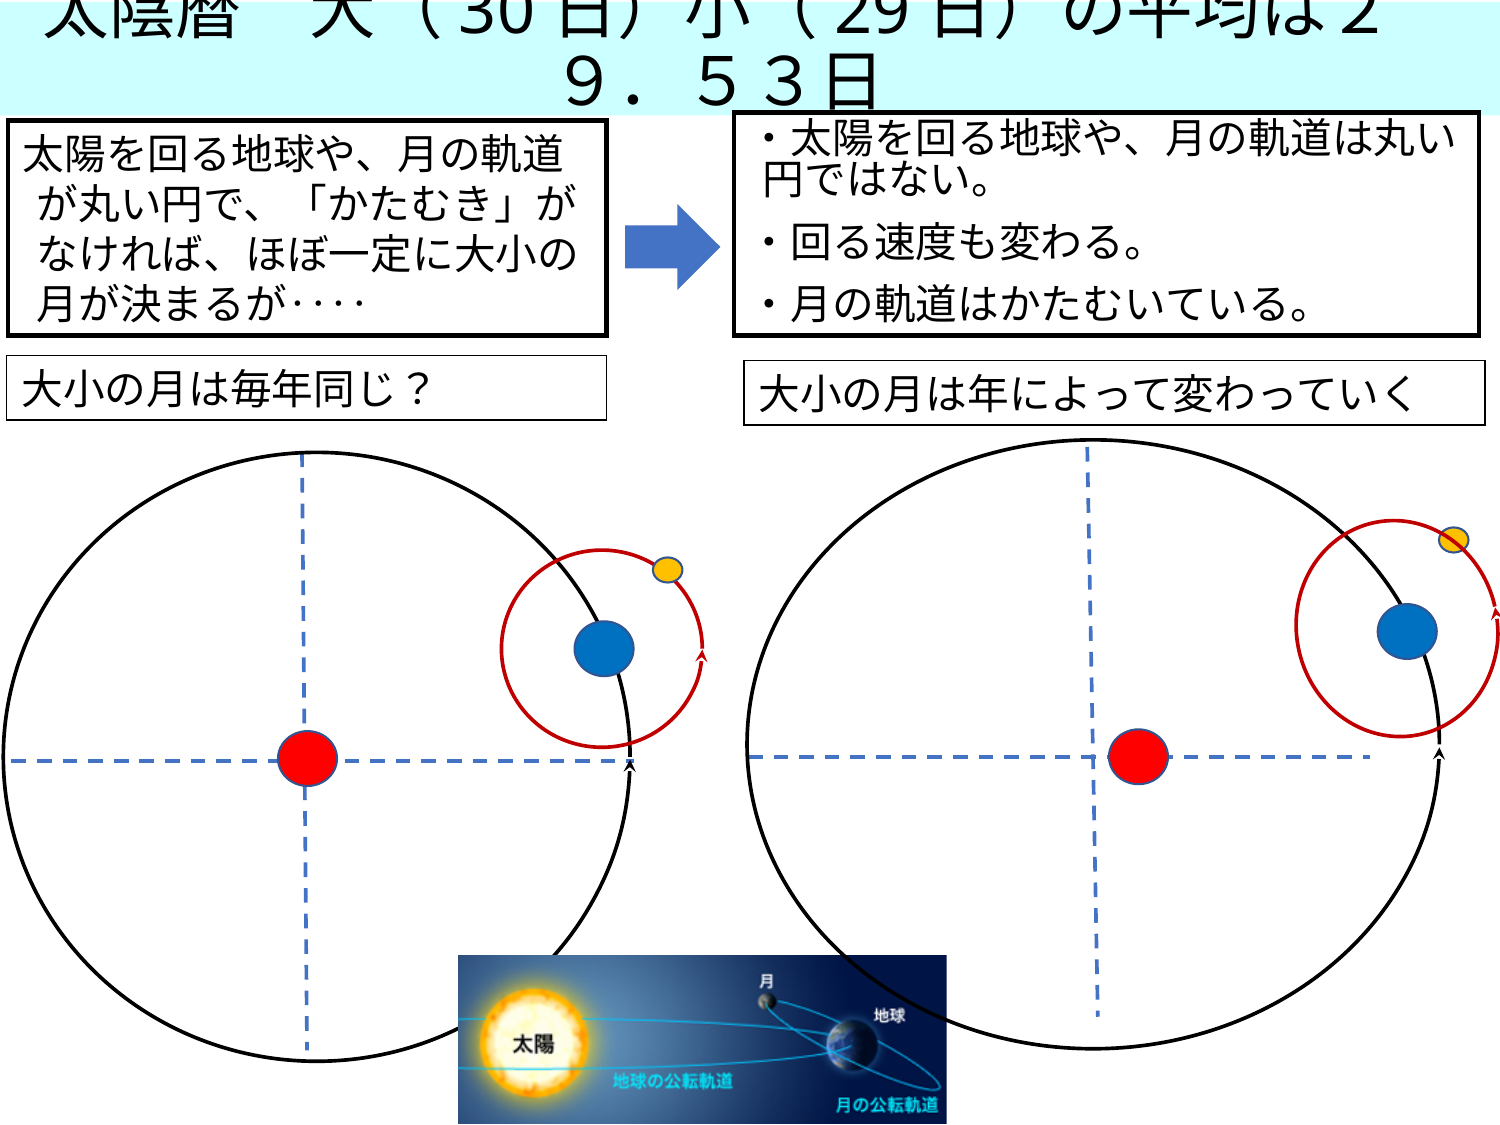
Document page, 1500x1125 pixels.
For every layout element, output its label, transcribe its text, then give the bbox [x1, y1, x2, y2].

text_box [3, 120, 457, 1062]
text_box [457, 112, 1498, 1124]
title 太陰暦 大（30日）小（29日）の平均は２９．５３日 [0, 9, 1439, 128]
